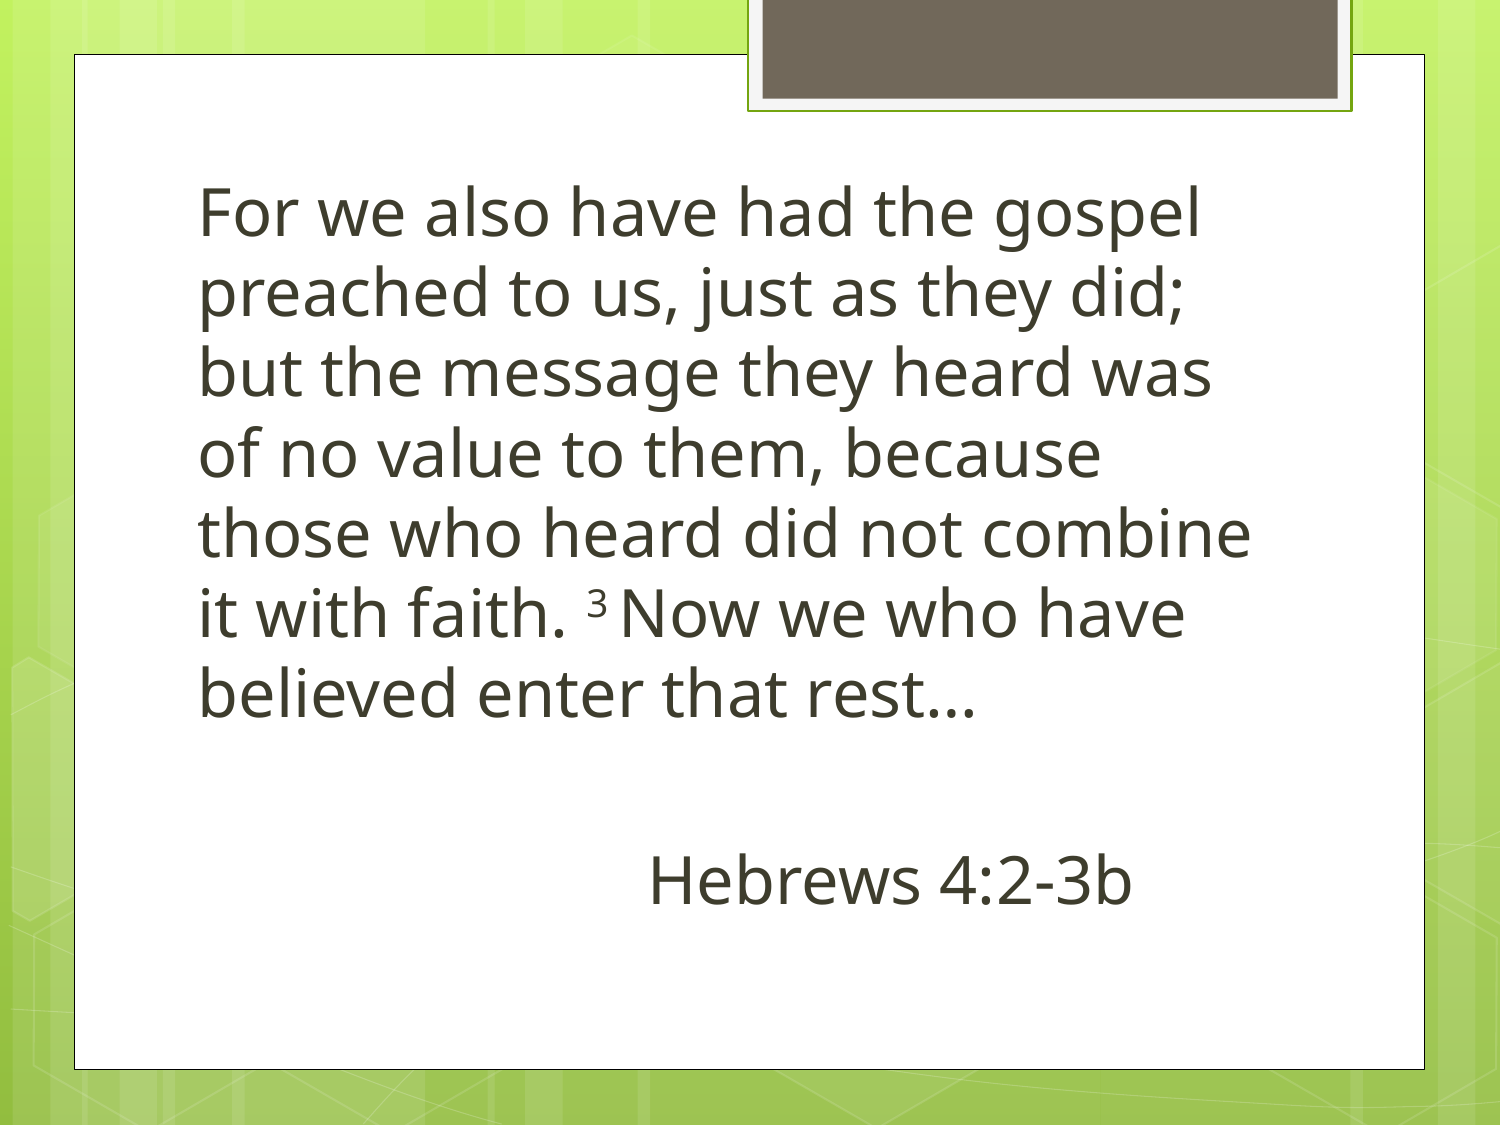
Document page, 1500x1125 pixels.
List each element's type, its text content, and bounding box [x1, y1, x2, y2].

list For we also have had the gospel preached to us, just as they did; but the message they heard was of no value to them, because those who heard did not combine it with faith. 3 Now we who have believed enter that rest… Hebrews 4:2-3b [171, 162, 1283, 957]
